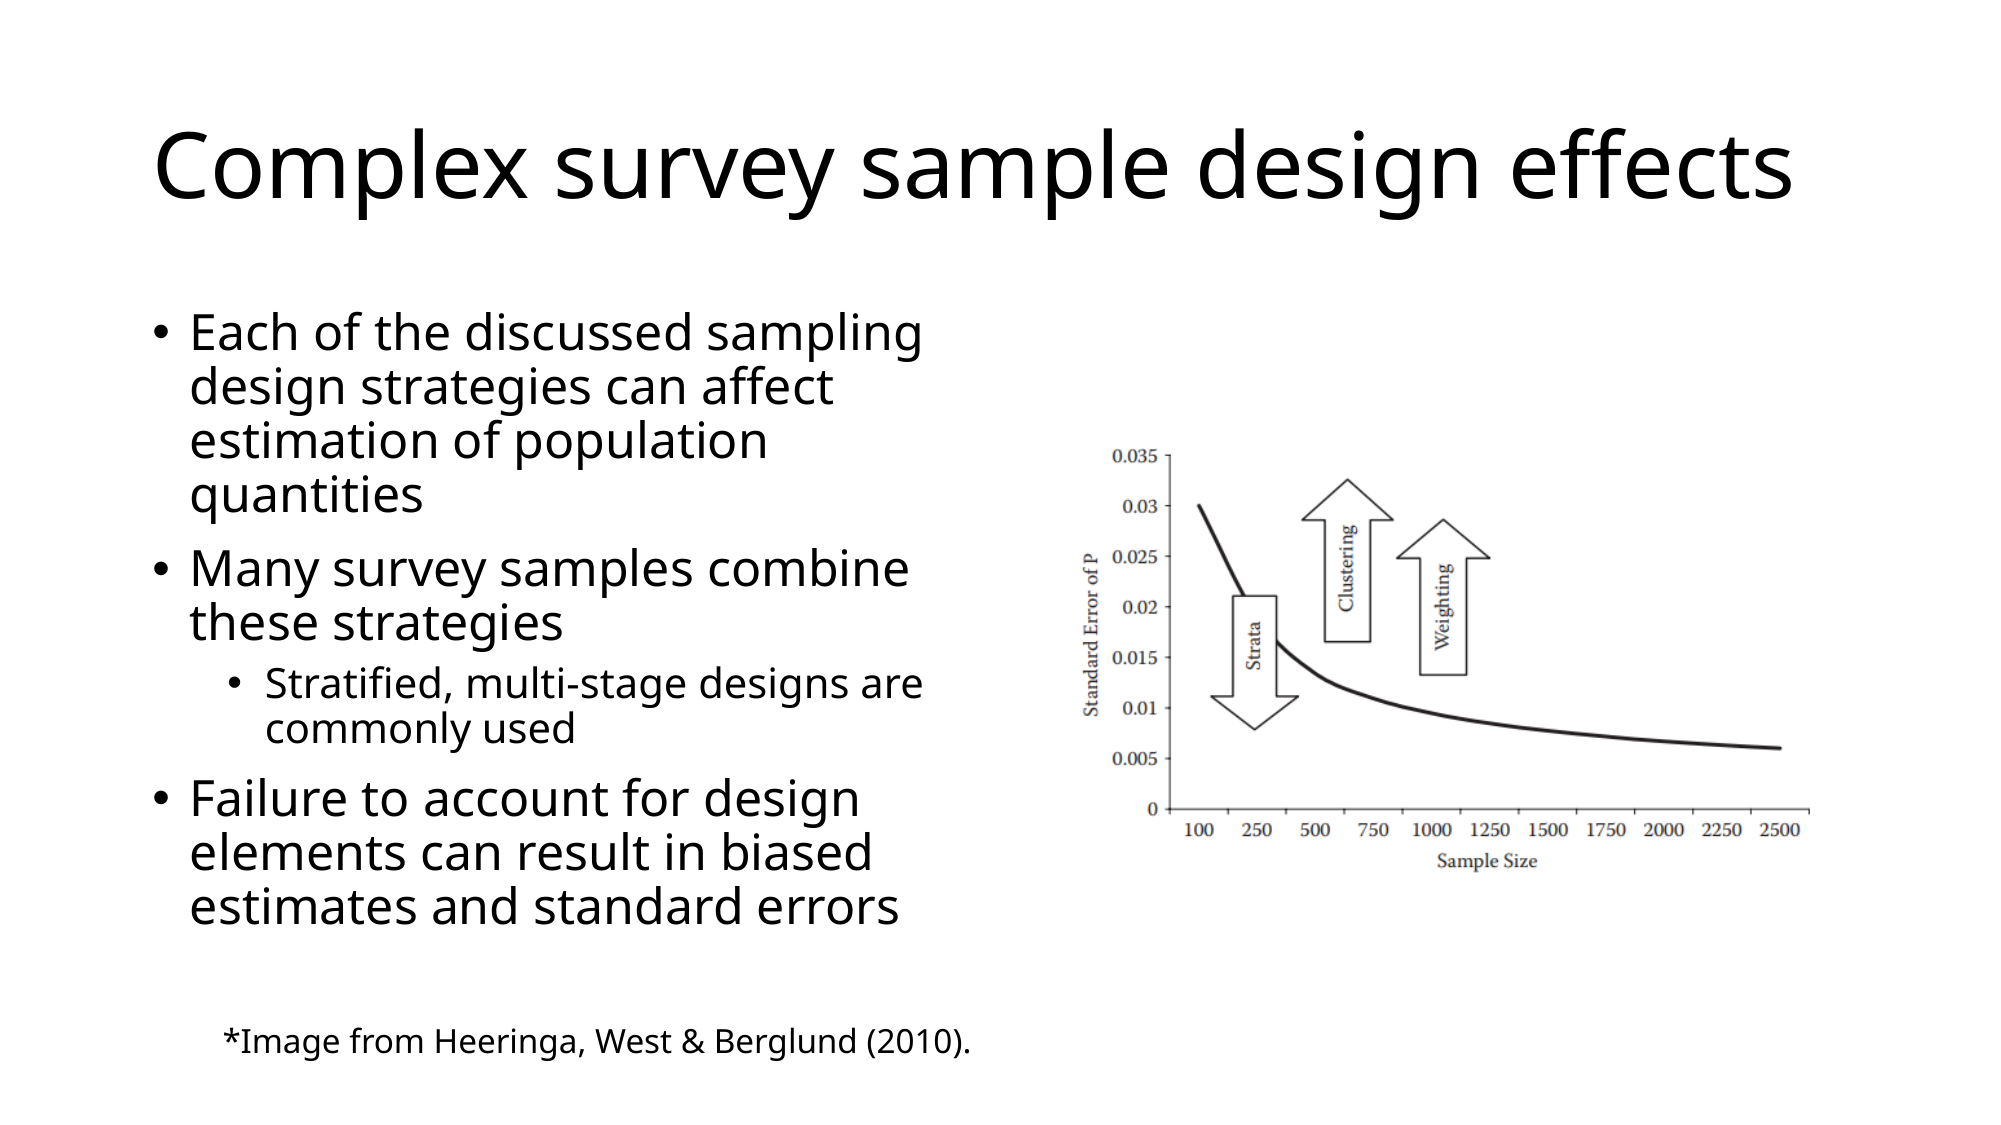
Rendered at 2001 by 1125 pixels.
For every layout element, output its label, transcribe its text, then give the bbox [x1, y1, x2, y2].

list Each of the discussed sampling design strategies can affect estimation of population quantities Many survey samples combine these strategies Stratified, multi-stage designs are commonly used Failure to account for design elements can result in biased estimates and standard errors [137, 299, 988, 1014]
text_box *Image from Heeringa, West & Berglund (2010). [207, 1012, 1715, 1068]
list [1012, 425, 1863, 888]
title Complex survey sample design effects [137, 59, 1863, 278]
